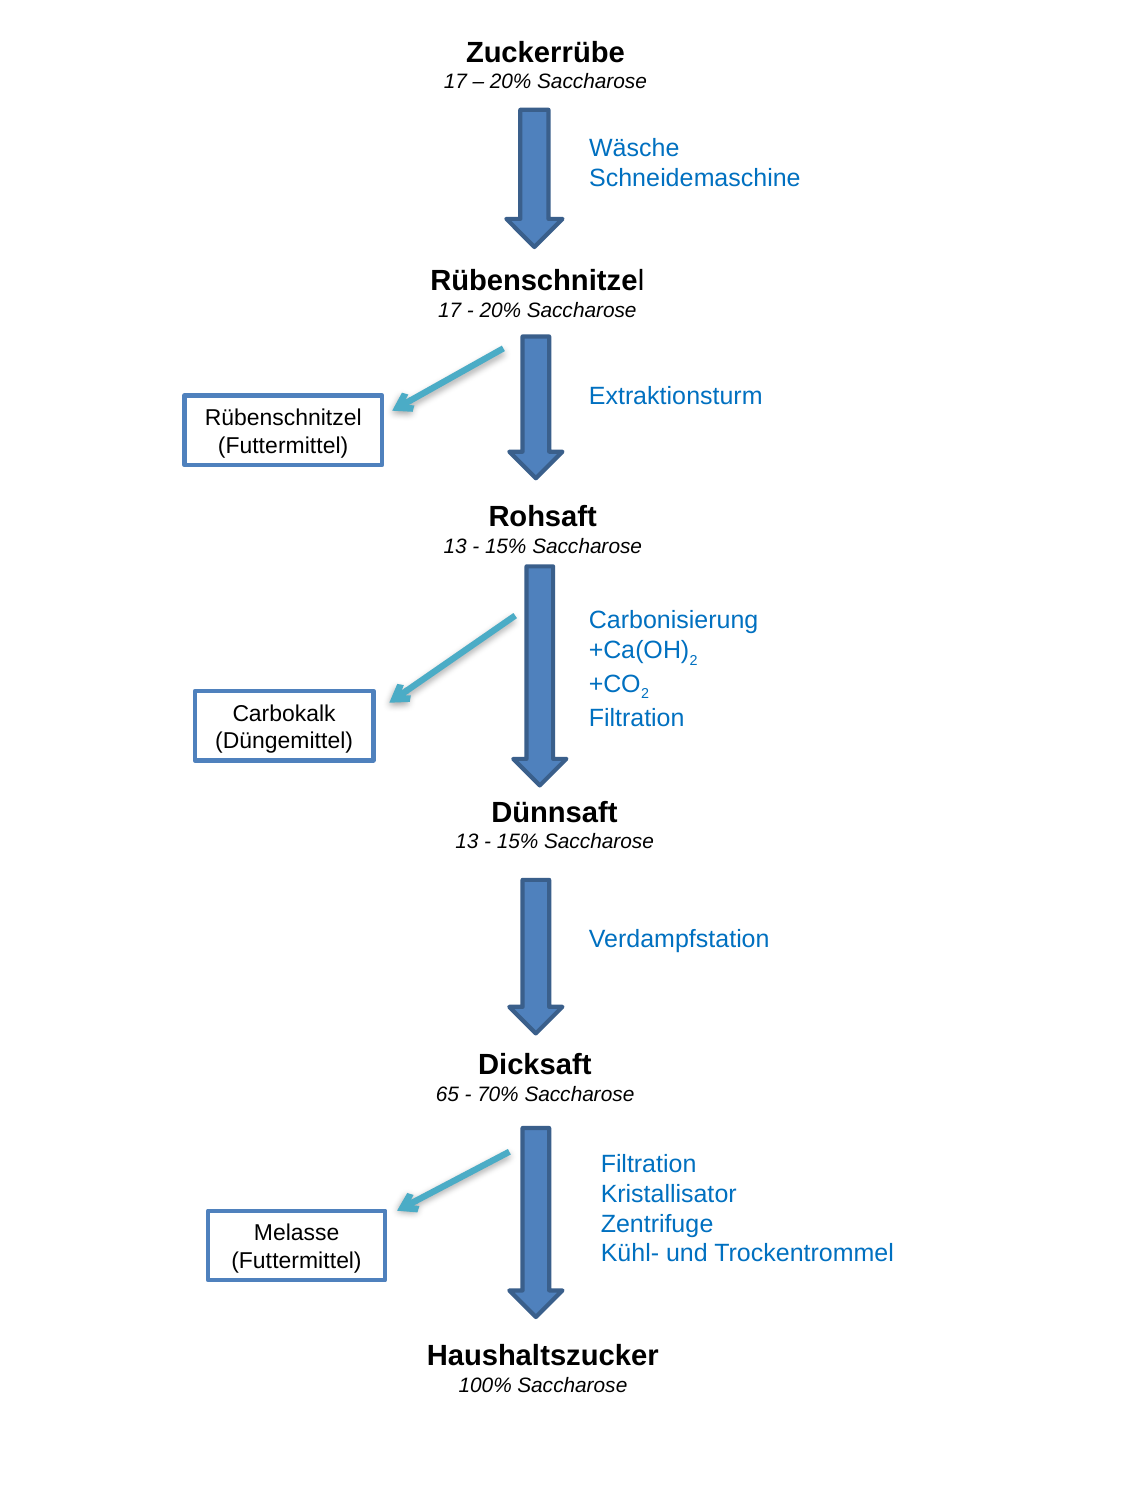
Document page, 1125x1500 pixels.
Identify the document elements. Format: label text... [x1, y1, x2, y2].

text_box Carbonisierung +Ca(OH)2 +CO2 Filtration [574, 596, 814, 740]
text_box [504, 107, 565, 250]
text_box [391, 348, 504, 411]
text_box Rübenschnitzel 17 - 20% Saccharose [373, 253, 702, 329]
text_box Verdampfstation [574, 915, 814, 961]
text_box Extraktionsturm [574, 371, 814, 417]
text_box Dünnsaft 13 - 15% Saccharose [428, 785, 681, 861]
text_box Wäsche Schneidemaschine [574, 123, 855, 199]
text_box Filtration Kristallisator Zentrifuge Kühl- und Trockentrommel [586, 1139, 911, 1275]
text_box Haushaltszucker 100% Saccharose [405, 1328, 681, 1404]
text_box Dicksaft 65 - 70% Saccharose [408, 1037, 662, 1113]
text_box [389, 615, 516, 703]
text_box Carbokalk (Düngemittel) [193, 689, 376, 763]
text_box Zuckerrübe 17 – 20% Saccharose [410, 25, 681, 101]
text_box [507, 877, 565, 1036]
text_box Melasse (Futtermittel) [206, 1209, 387, 1282]
text_box [511, 564, 569, 788]
text_box Rübenschnitzel (Futtermittel) [182, 393, 384, 467]
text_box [396, 1151, 510, 1211]
text_box [507, 1125, 565, 1320]
text_box [507, 334, 565, 481]
text_box Rohsaft 13 - 15% Saccharose [416, 490, 669, 565]
